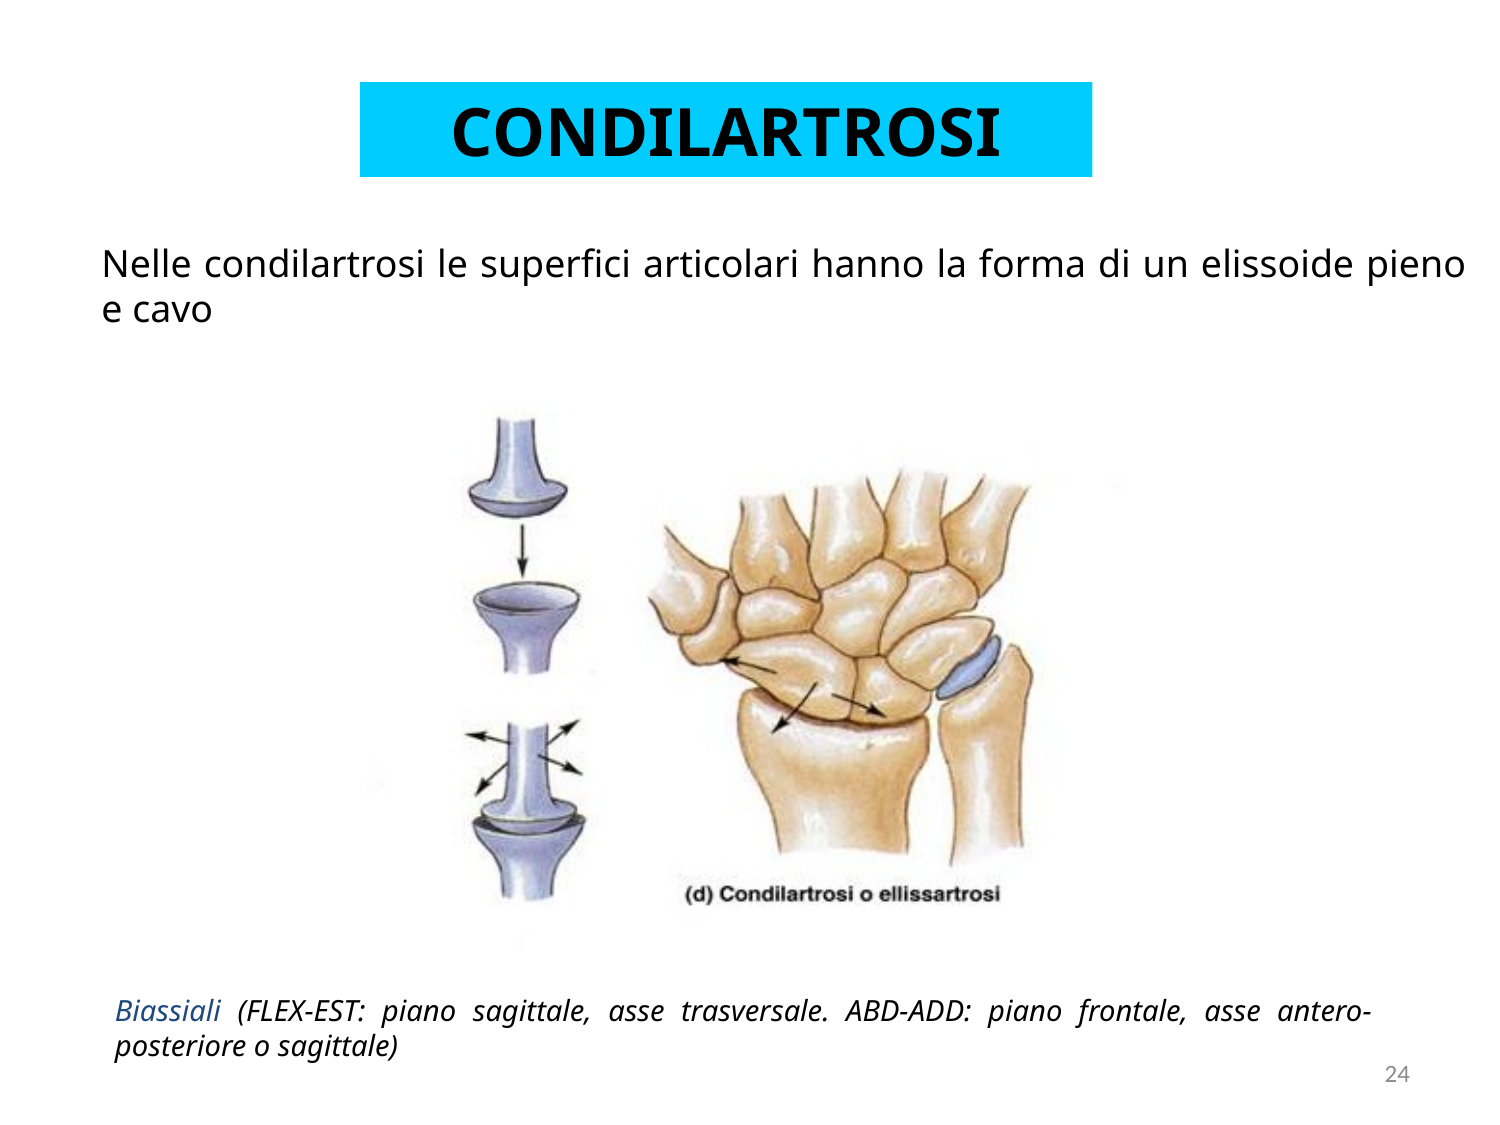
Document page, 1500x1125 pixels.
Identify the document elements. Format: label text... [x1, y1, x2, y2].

picture [359, 385, 1141, 977]
text_box CONDILARTROSI [360, 82, 1093, 177]
slide_number 24 [1074, 1042, 1425, 1103]
text_box Nelle condilartrosi le superfici articolari hanno la forma di un elissoide pieno e cavo [86, 232, 1483, 337]
text_box Biassiali (FLEX-EST: piano sagittale, asse trasversale. ABD-ADD: piano frontale, asse antero- posteriore o sagittale) [100, 984, 1388, 1070]
